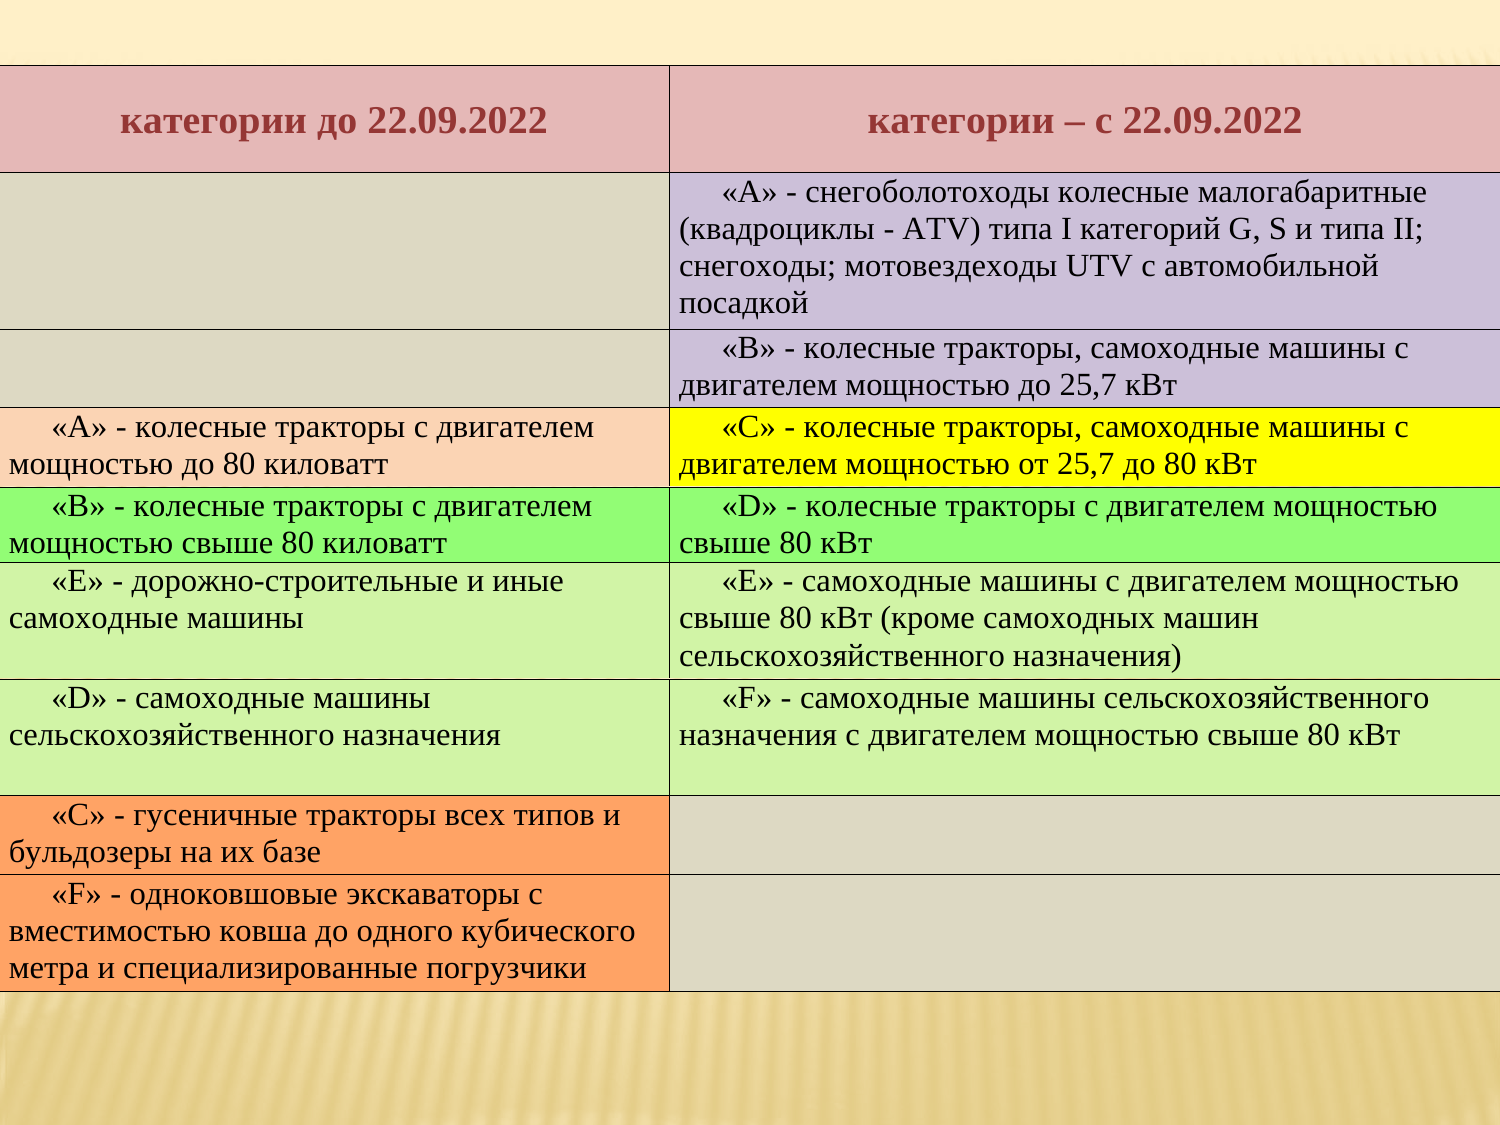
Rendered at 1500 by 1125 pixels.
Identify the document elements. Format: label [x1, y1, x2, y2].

picture [0, 18, 1500, 995]
